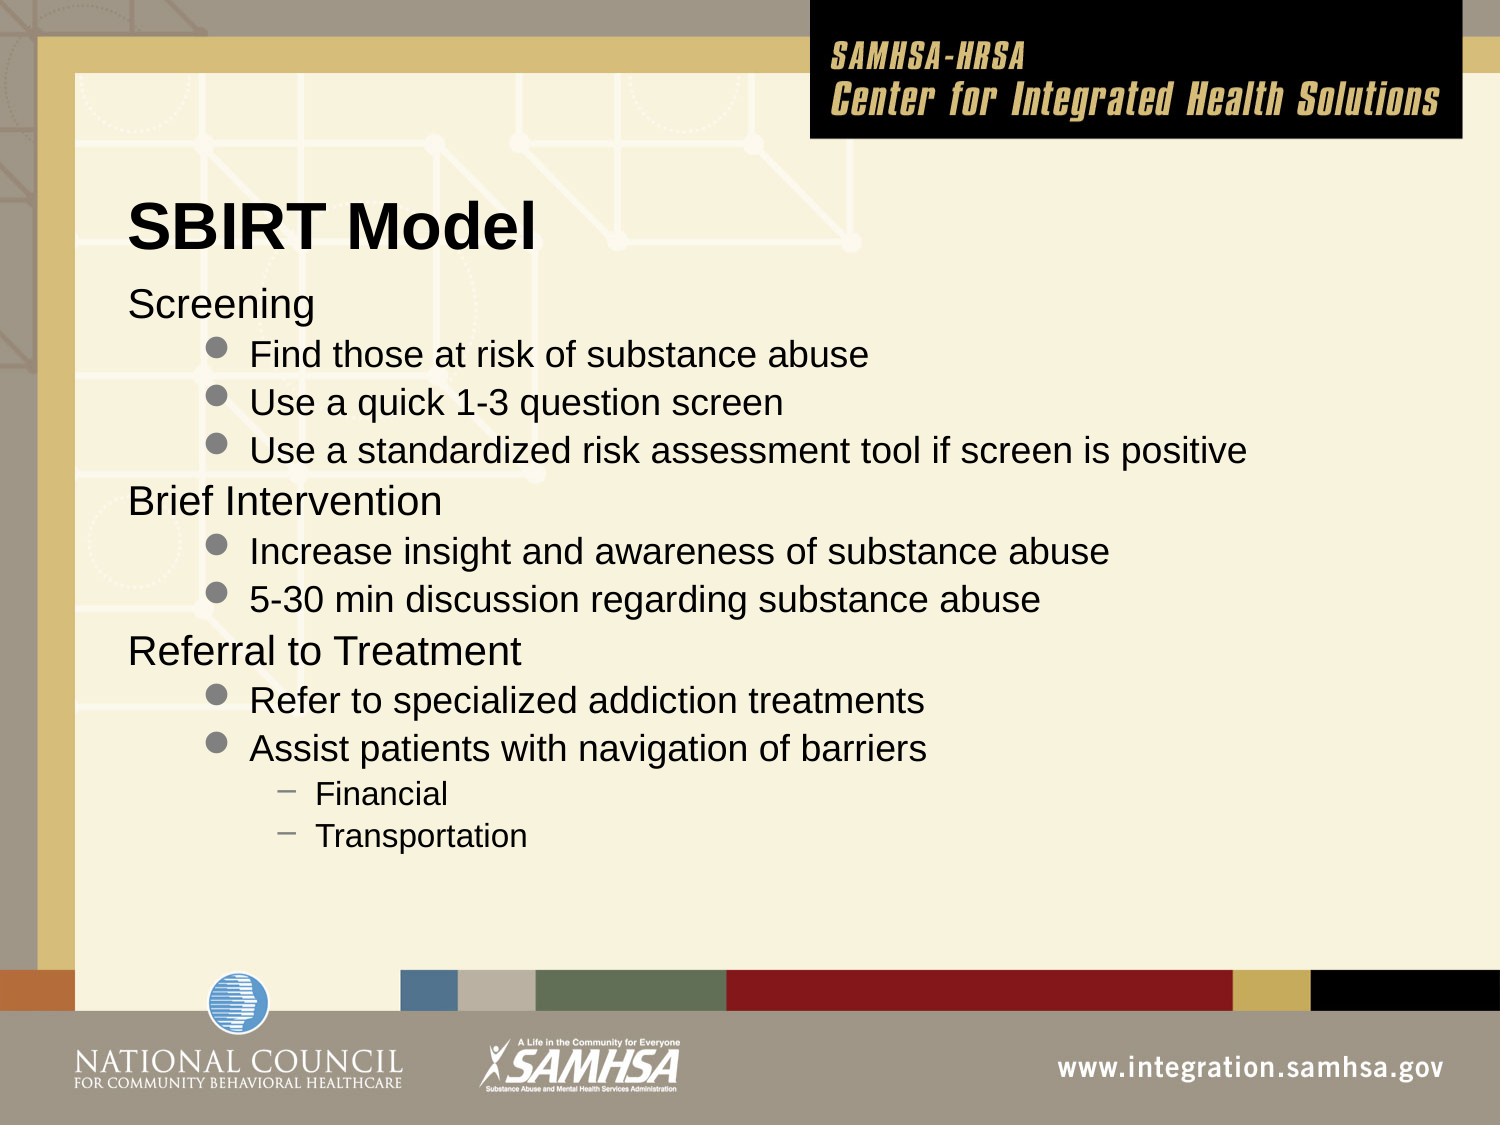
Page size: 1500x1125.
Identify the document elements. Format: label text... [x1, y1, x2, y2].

list Screening Find those at risk of substance abuse Use a quick 1-3 question screen Use a standardized risk assessment tool if screen is positive Brief Intervention Increase insight and awareness of substance abuse 5-30 min discussion regarding substance abuse Referral to Treatment Refer to specialized addiction treatments Assist patients with navigation of barriers Financial Transportation [112, 275, 1425, 900]
title SBIRT Model [112, 174, 1425, 275]
picture [0, 0, 1500, 1125]
